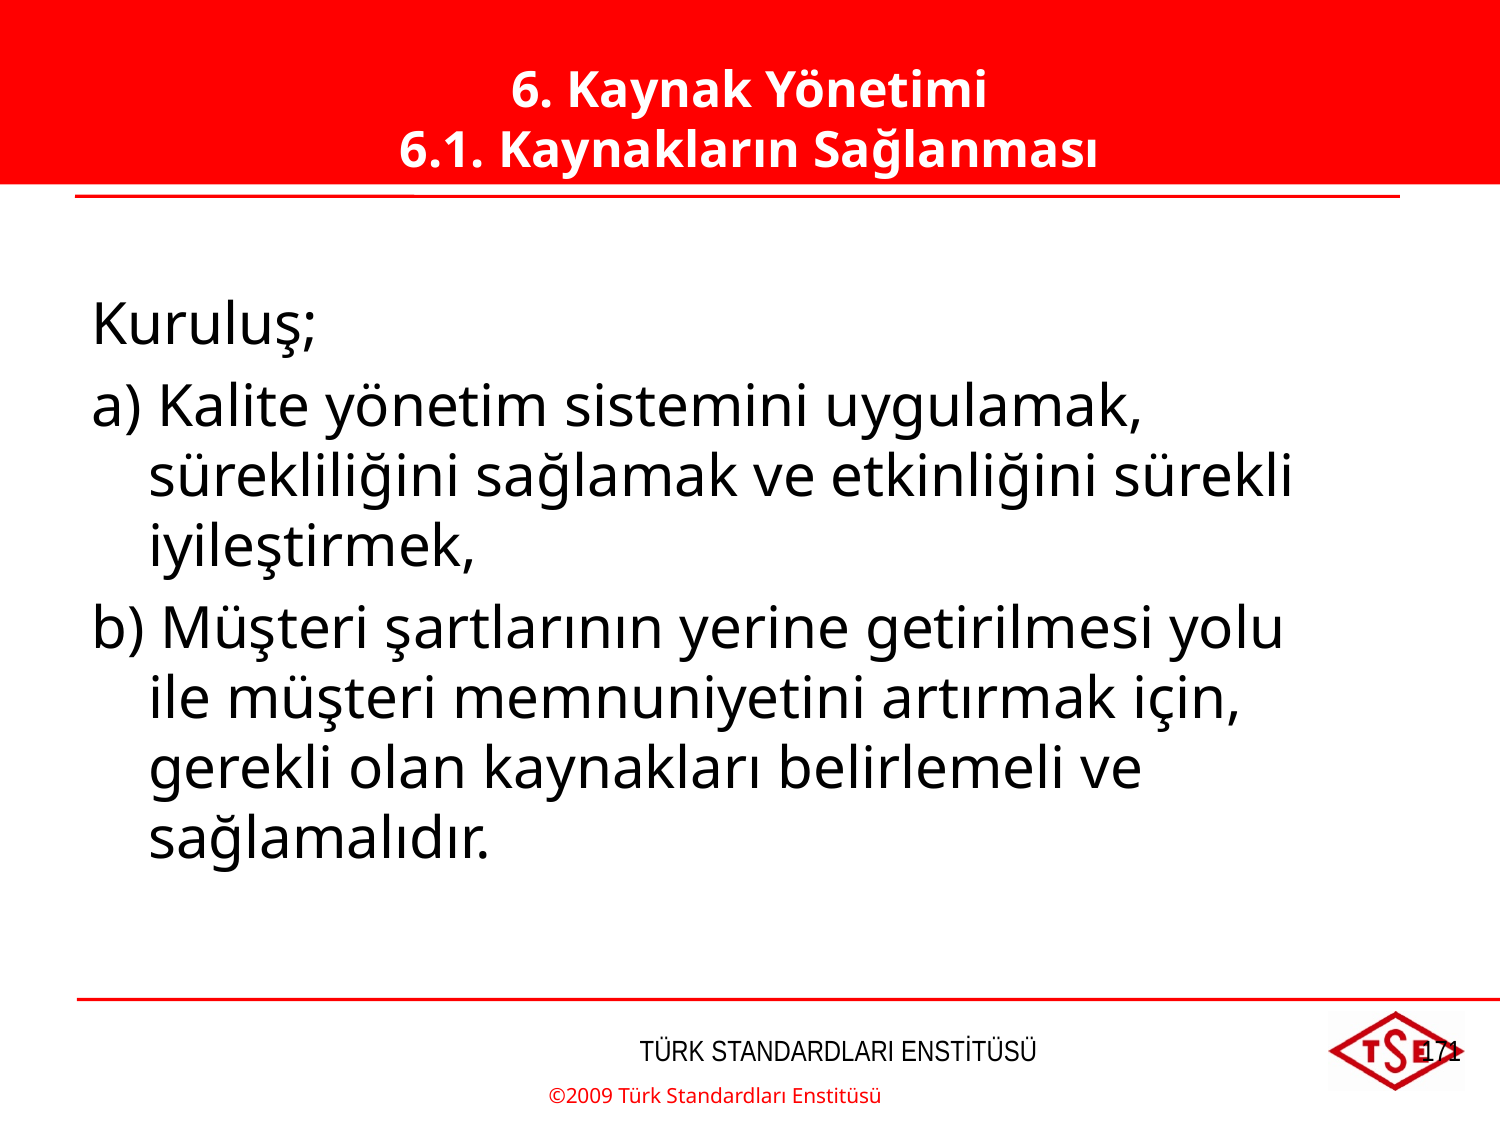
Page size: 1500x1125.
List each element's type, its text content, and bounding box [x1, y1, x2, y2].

text_box TÜRK STANDARDLARI ENSTİTÜSÜ [601, 1024, 1076, 1100]
list Kuruluş; a) Kalite yönetim sistemini uygulamak, sürekliliğini sağlamak ve etkinliğini sürekli iyileştirmek, b) Müşteri şartlarının yerine getirilmesi yolu ile müşteri memnuniyetini artırmak için, gerekli olan kaynakları belirlemeli ve sağlamalıdır. [76, 278, 1378, 955]
text_box 6. Kaynak Yönetimi 6.1. Kaynakların Sağlanması [0, 0, 1500, 185]
picture [1328, 1011, 1465, 1024]
text_box 171 [1163, 1024, 1476, 1100]
footer ©2009 Türk Standardları Enstitüsü [442, 1024, 988, 1101]
